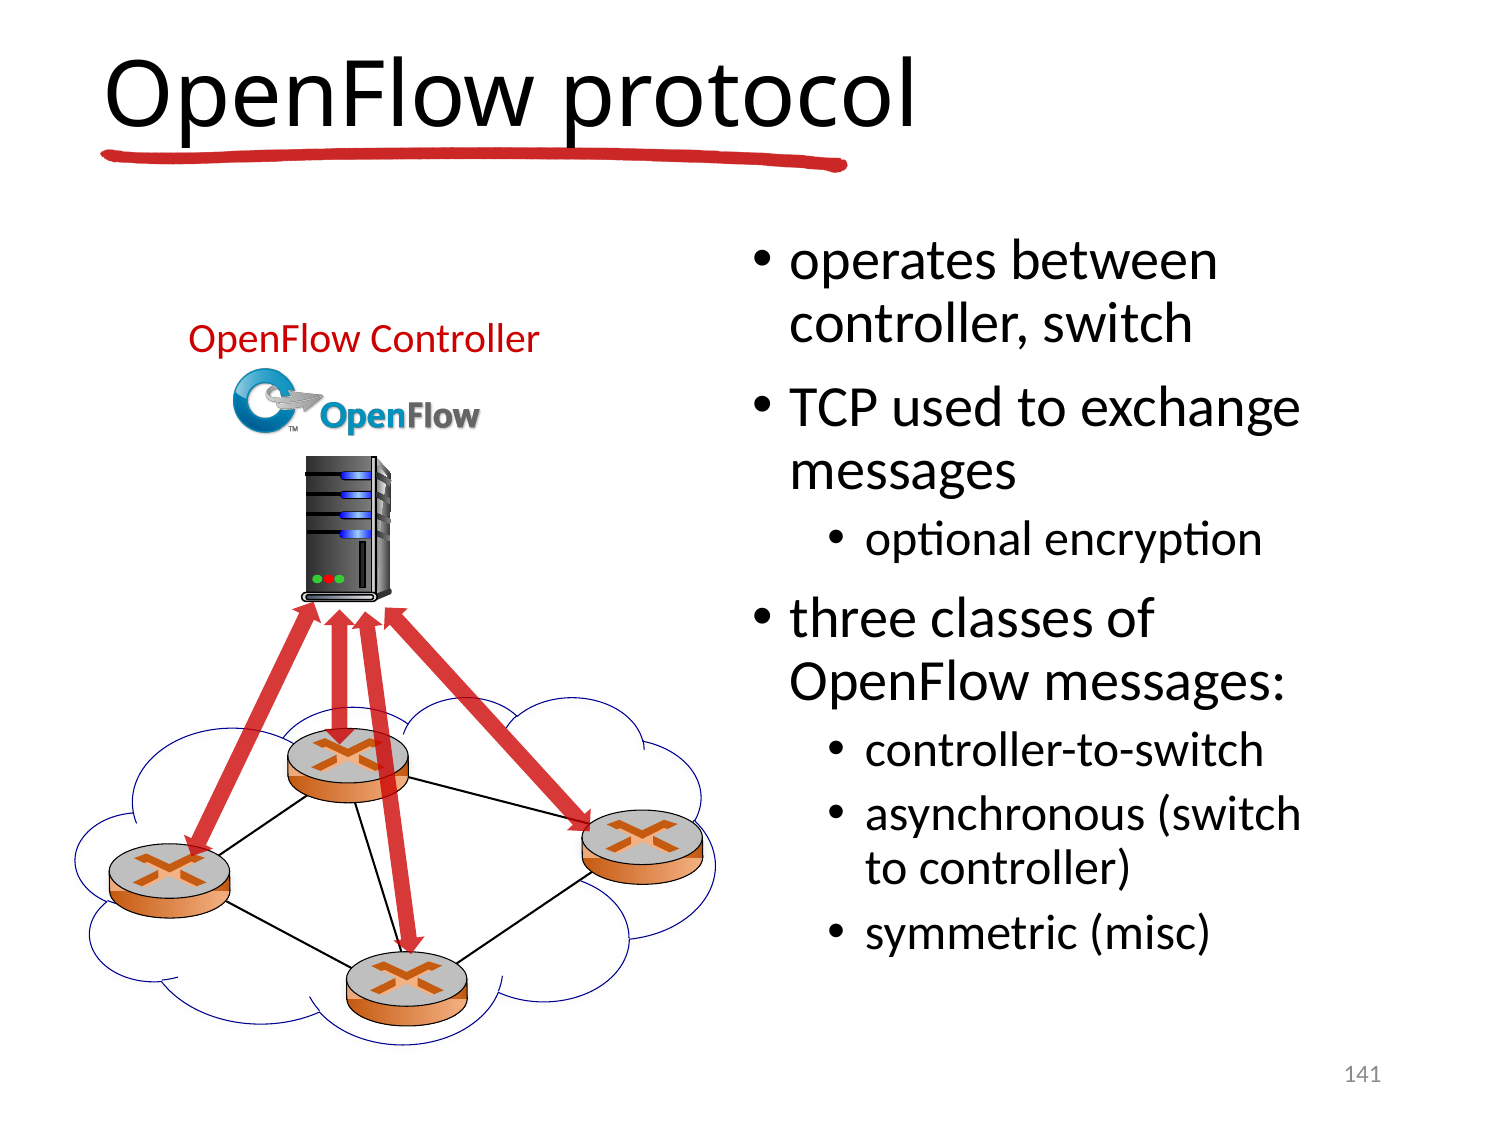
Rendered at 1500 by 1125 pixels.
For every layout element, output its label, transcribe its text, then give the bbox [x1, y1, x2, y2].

title OpenFlow protocol [87, 2, 1363, 191]
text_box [75, 303, 716, 1044]
slide_number 141 [1059, 1042, 1397, 1103]
picture [97, 140, 857, 180]
list operates between controller, switch TCP used to exchange messages optional encryption three classes of OpenFlow messages: controller-to-switch asynchronous (switch to controller) symmetric (misc) [737, 221, 1363, 985]
